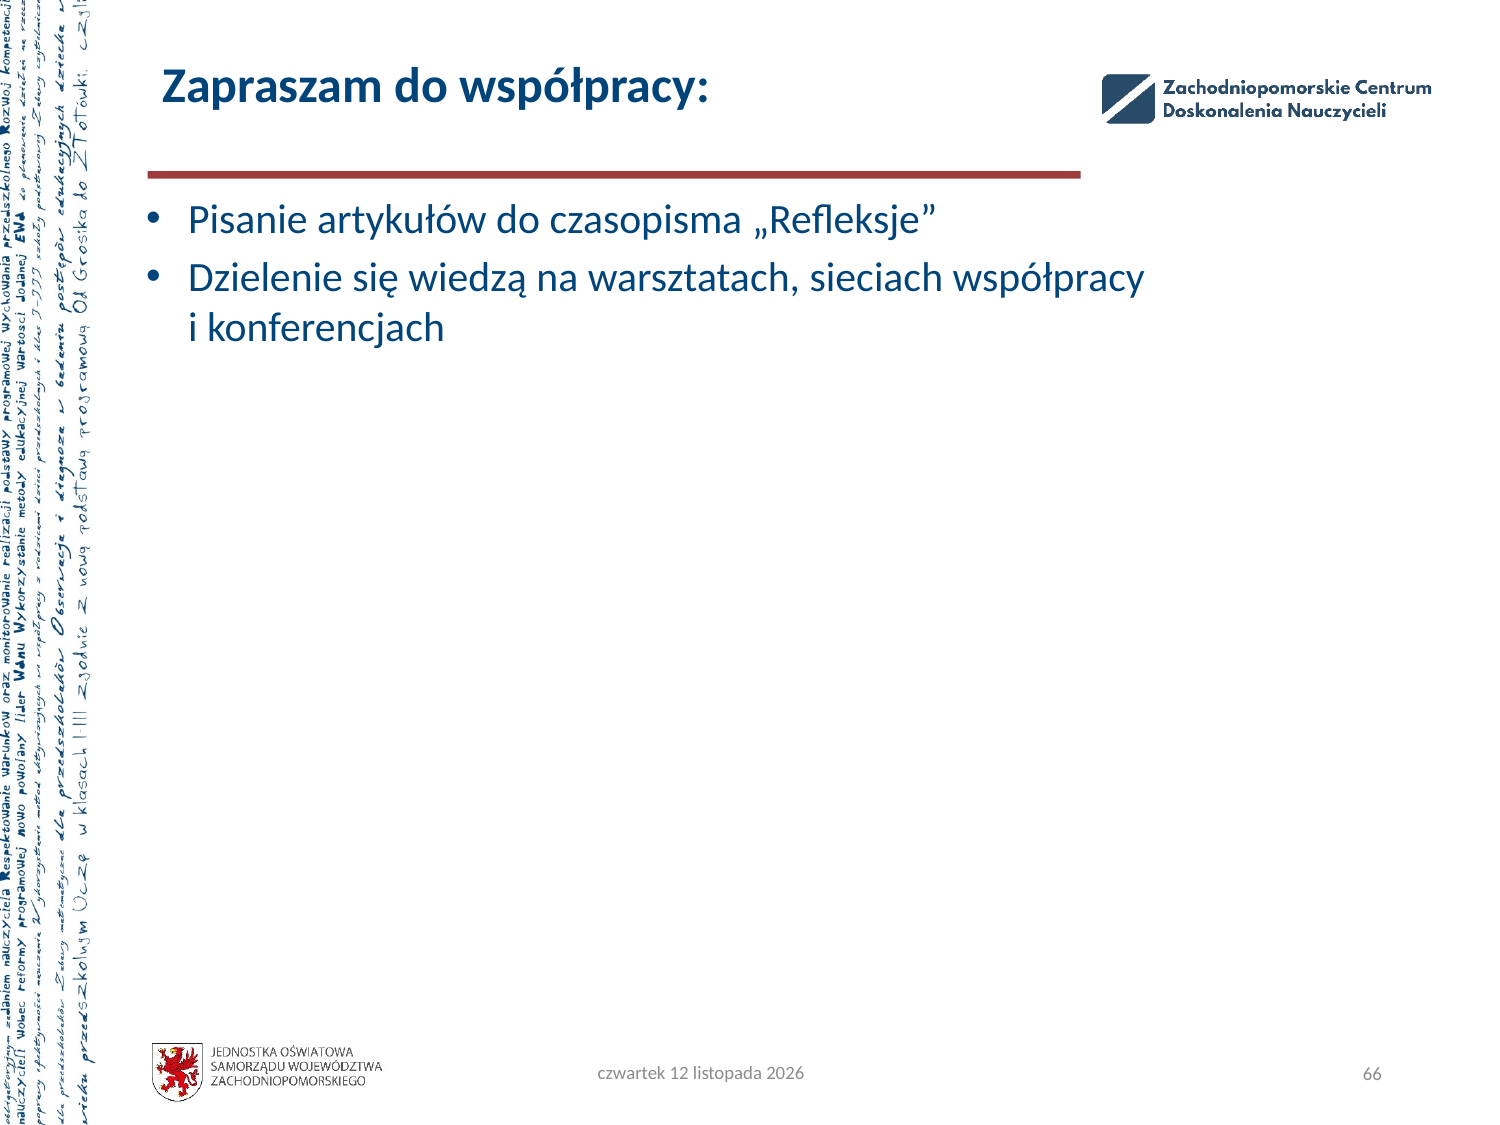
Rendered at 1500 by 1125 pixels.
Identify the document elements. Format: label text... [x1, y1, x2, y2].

picture [1081, 48, 1460, 149]
slide_number piątek, 20 października 2023 [532, 1041, 870, 1102]
list Pisanie artykułów do czasopisma „Refleksje” Dzielenie się wiedzą na warsztatach, sieciach współpracy i konferencjach [131, 184, 1397, 1059]
slide_number 66 [1059, 1042, 1397, 1103]
picture [135, 1059, 393, 1117]
picture [0, 0, 96, 1125]
title Zapraszam do współpracy: [147, 45, 1081, 149]
